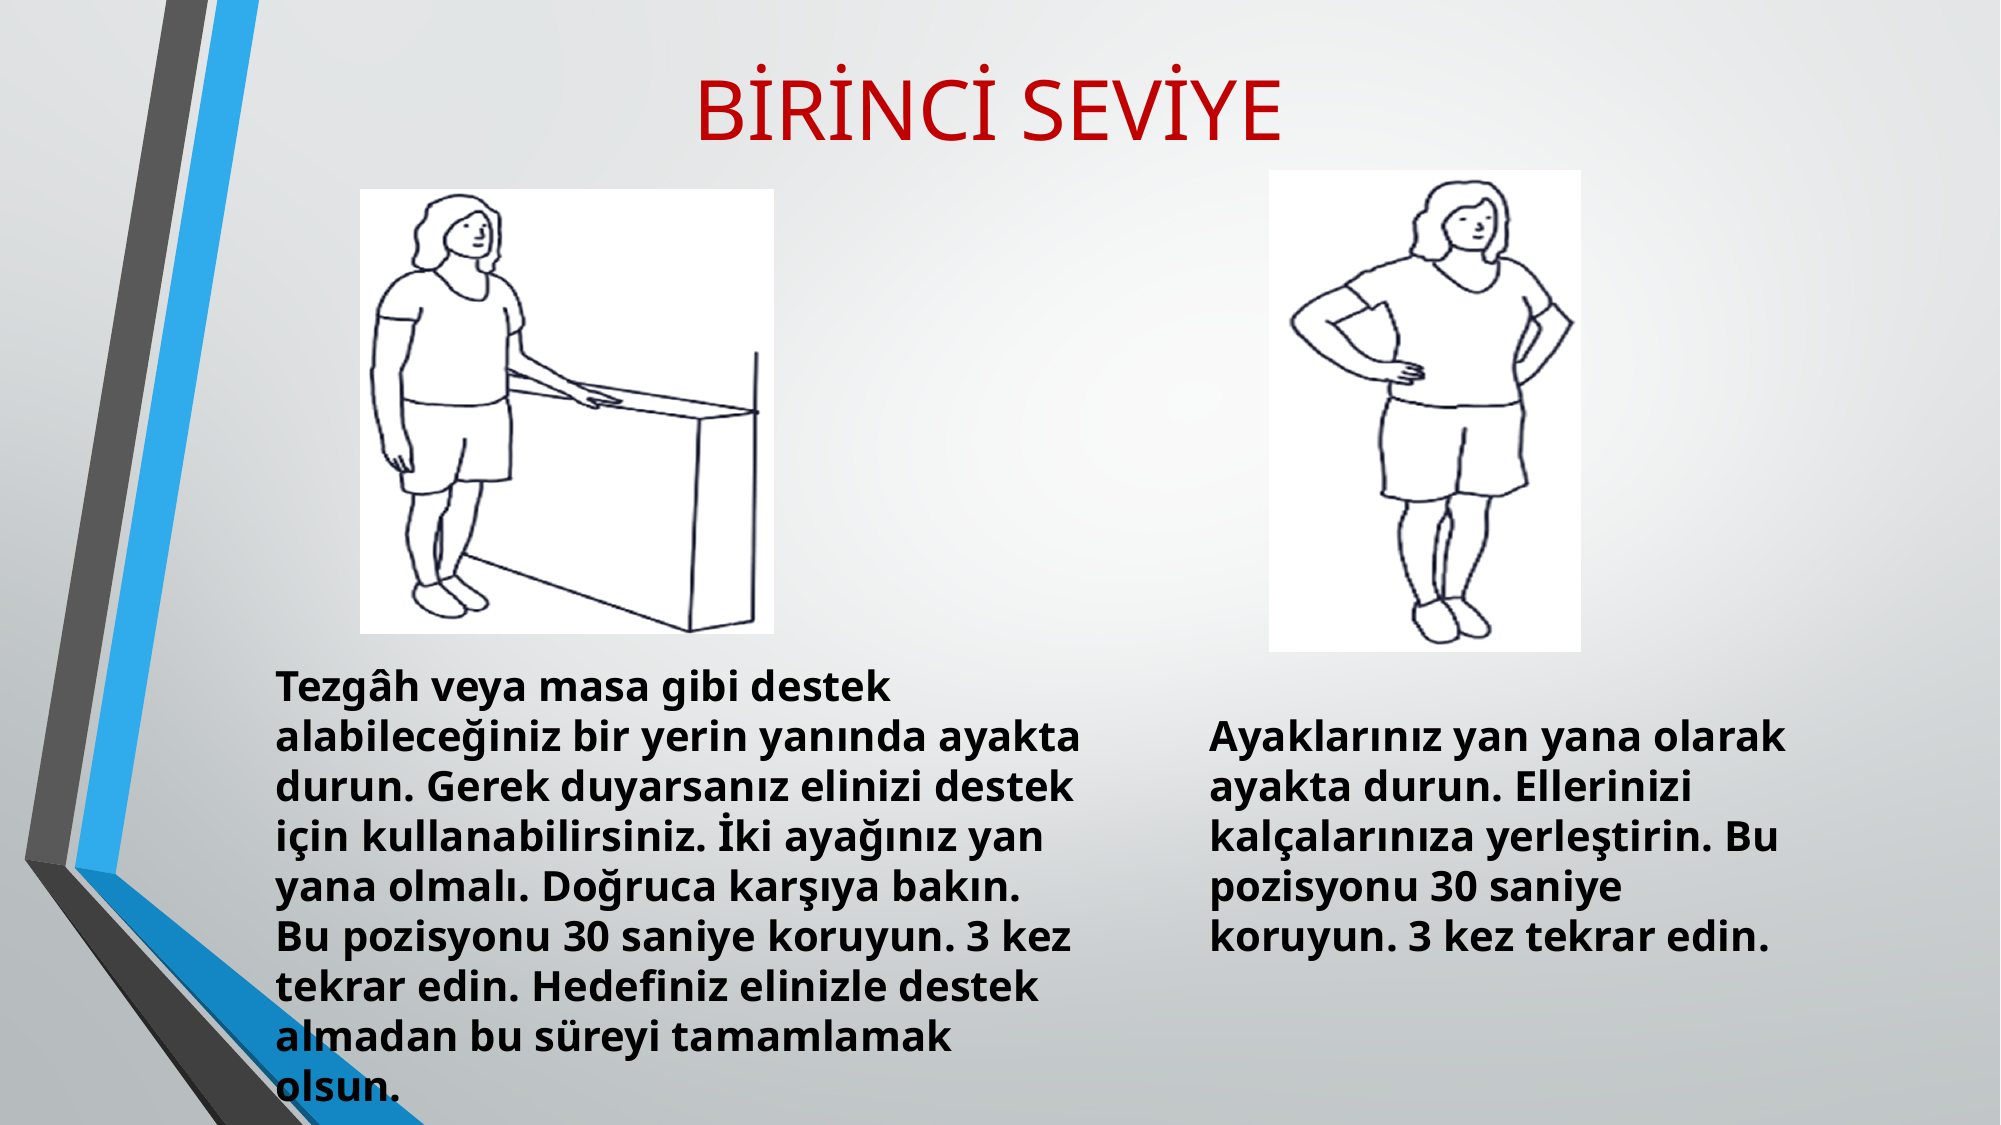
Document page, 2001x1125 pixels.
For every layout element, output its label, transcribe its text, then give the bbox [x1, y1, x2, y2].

picture [1269, 170, 1581, 653]
text_box Ayaklarınız yan yana olarak ayakta durun. Ellerinizi kalçalarınıza yerleştirin. Bu pozisyonu 30 saniye koruyun. 3 kez tekrar edin. [1194, 702, 1830, 968]
title BİRİNCİ SEVİYE [442, 0, 1558, 214]
picture [360, 188, 774, 634]
text_box Tezgâh veya masa gibi destek alabileceğiniz bir yerin yanında ayakta durun. Gerek duyarsanız elinizi destek için kullanabilirsiniz. İki ayağınız yan yana olmalı. Doğruca karşıya bakın. Bu pozisyonu 30 saniye koruyun. 3 kez tekrar edin. Hedefiniz elinizle destek almadan bu süreyi tamamlamak olsun. [261, 652, 1099, 1117]
